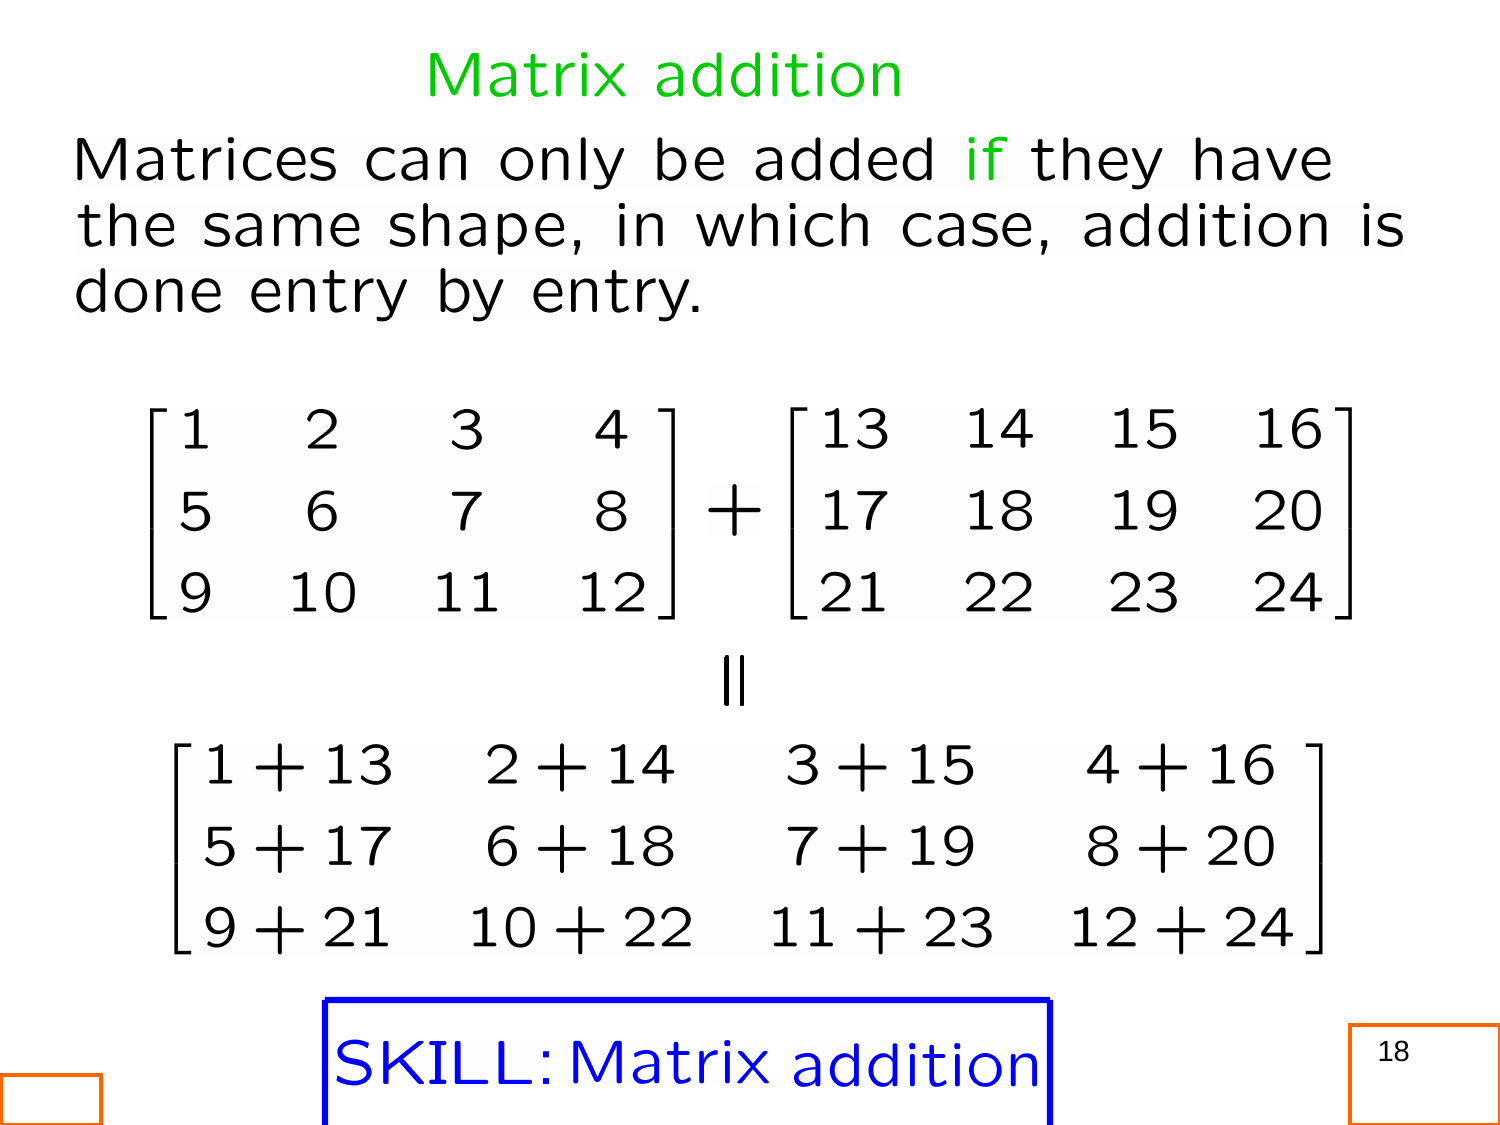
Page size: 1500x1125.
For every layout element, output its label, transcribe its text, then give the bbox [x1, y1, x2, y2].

picture [74, 203, 1406, 257]
text_box [1, 1074, 101, 1125]
picture [335, 1037, 551, 1088]
picture [723, 651, 746, 708]
picture [75, 268, 699, 322]
picture [706, 483, 763, 537]
picture [428, 49, 901, 97]
picture [788, 405, 1354, 622]
picture [74, 133, 1331, 191]
text_box [1349, 1025, 1500, 1125]
slide_number 18 [1074, 1024, 1425, 1103]
picture [149, 405, 675, 623]
picture [792, 1040, 1038, 1088]
picture [571, 1037, 770, 1085]
picture [174, 743, 1323, 957]
